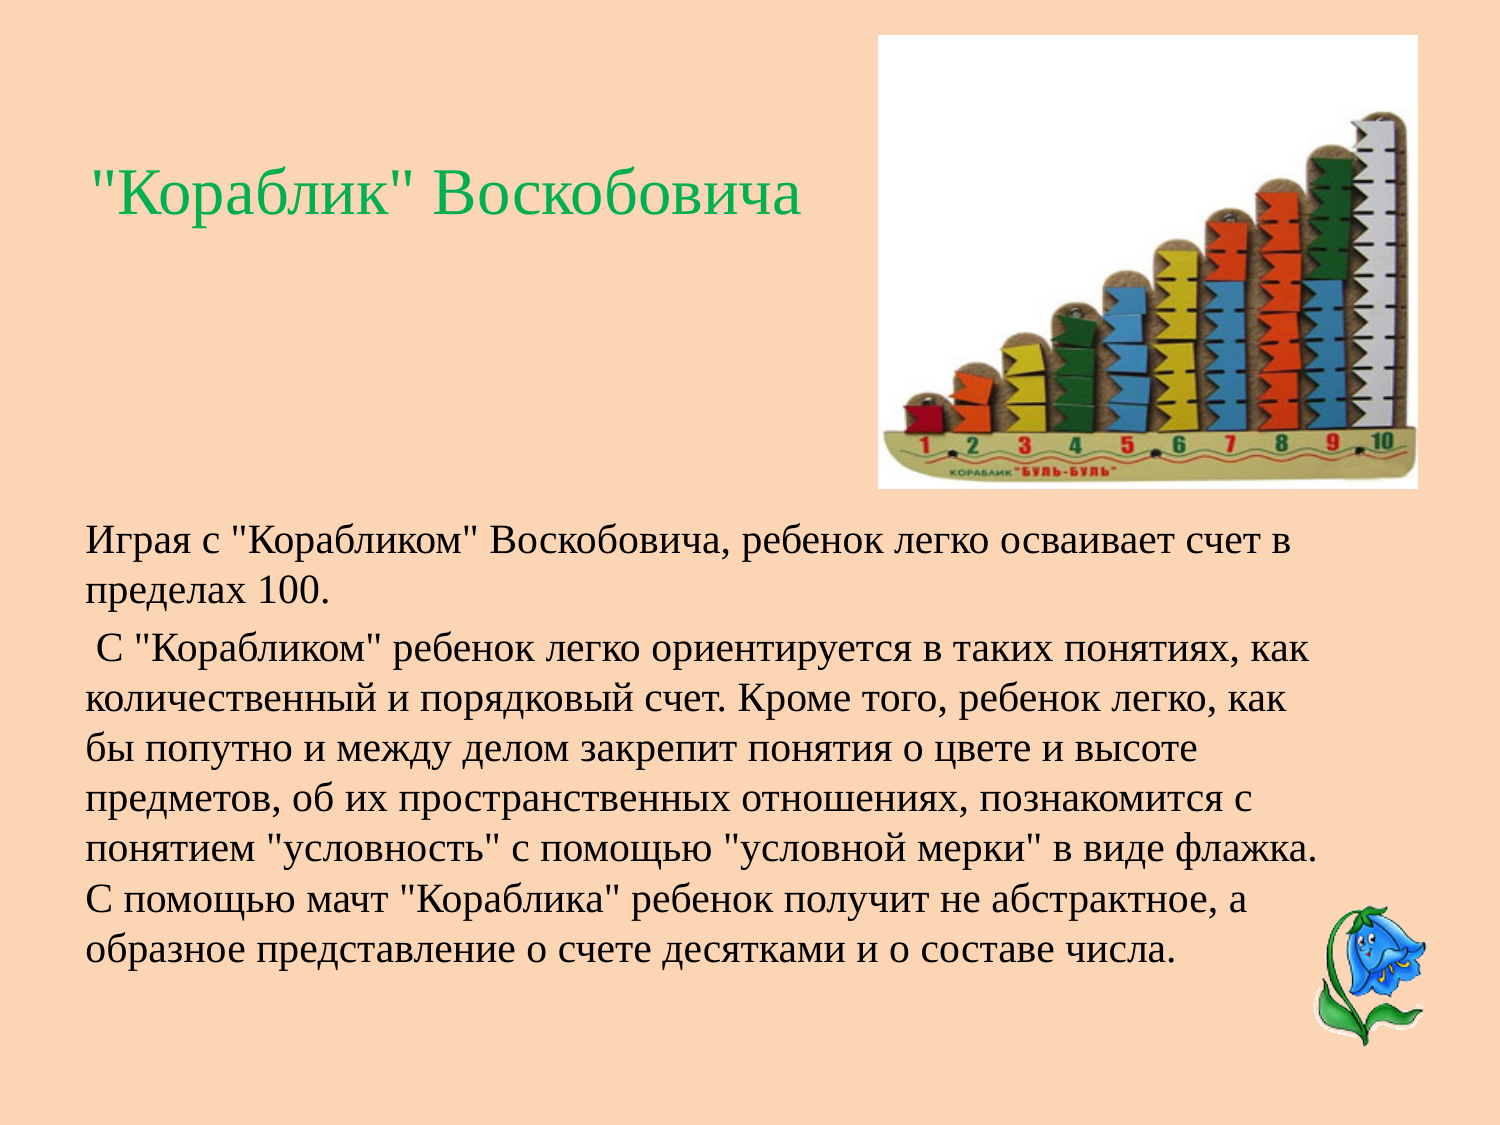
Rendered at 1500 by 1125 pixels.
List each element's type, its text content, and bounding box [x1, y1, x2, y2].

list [878, 34, 1419, 489]
picture [1304, 881, 1439, 1070]
title "Кораблик" Воскобовича [75, 44, 873, 236]
list Играя с "Корабликом" Воскобовича, ребенок легко осваивает счет в пределах 100. С "Корабликом" ребенок легко ориентируется в таких понятиях, как количественный и порядковый счет. Кроме того, ребенок легко, как бы попутно и между делом закрепит понятия о цвете и высоте предметов, об их пространственных отношениях, познакомится с понятием "условность" с помощью "условной мерки" в виде флажка. С помощью мачт "Кораблика" ребенок получит не абстрактное, а образное представление о счете десятками и о составе числа. [70, 503, 1355, 1043]
